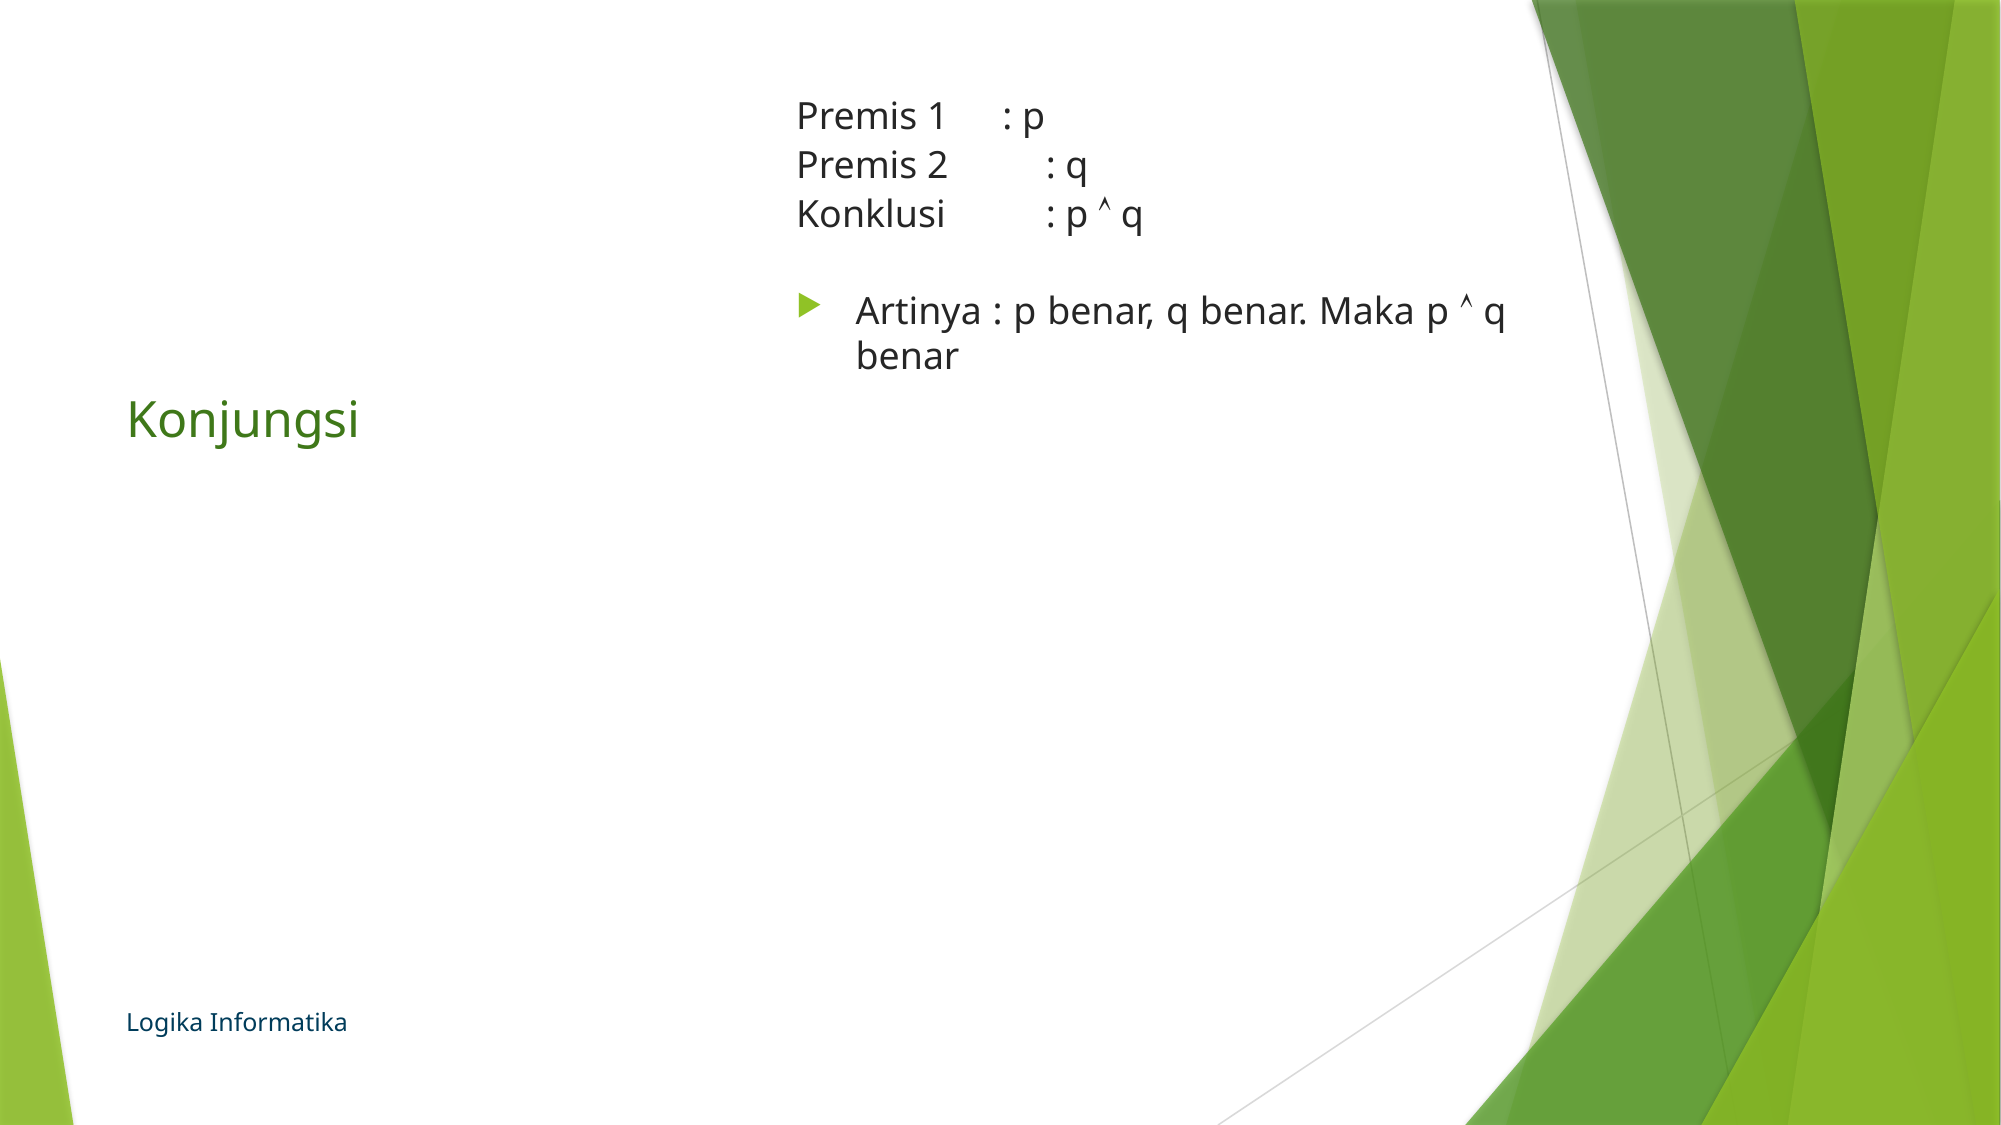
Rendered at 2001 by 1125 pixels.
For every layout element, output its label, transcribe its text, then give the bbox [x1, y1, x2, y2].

footer Logika Informatika [111, 991, 1145, 1051]
title Konjungsi [111, 245, 744, 456]
list Premis 1 : p Premis 2 : q Konklusi : p  q Artinya : p benar, q benar. Maka p  q benar [780, 84, 1522, 991]
